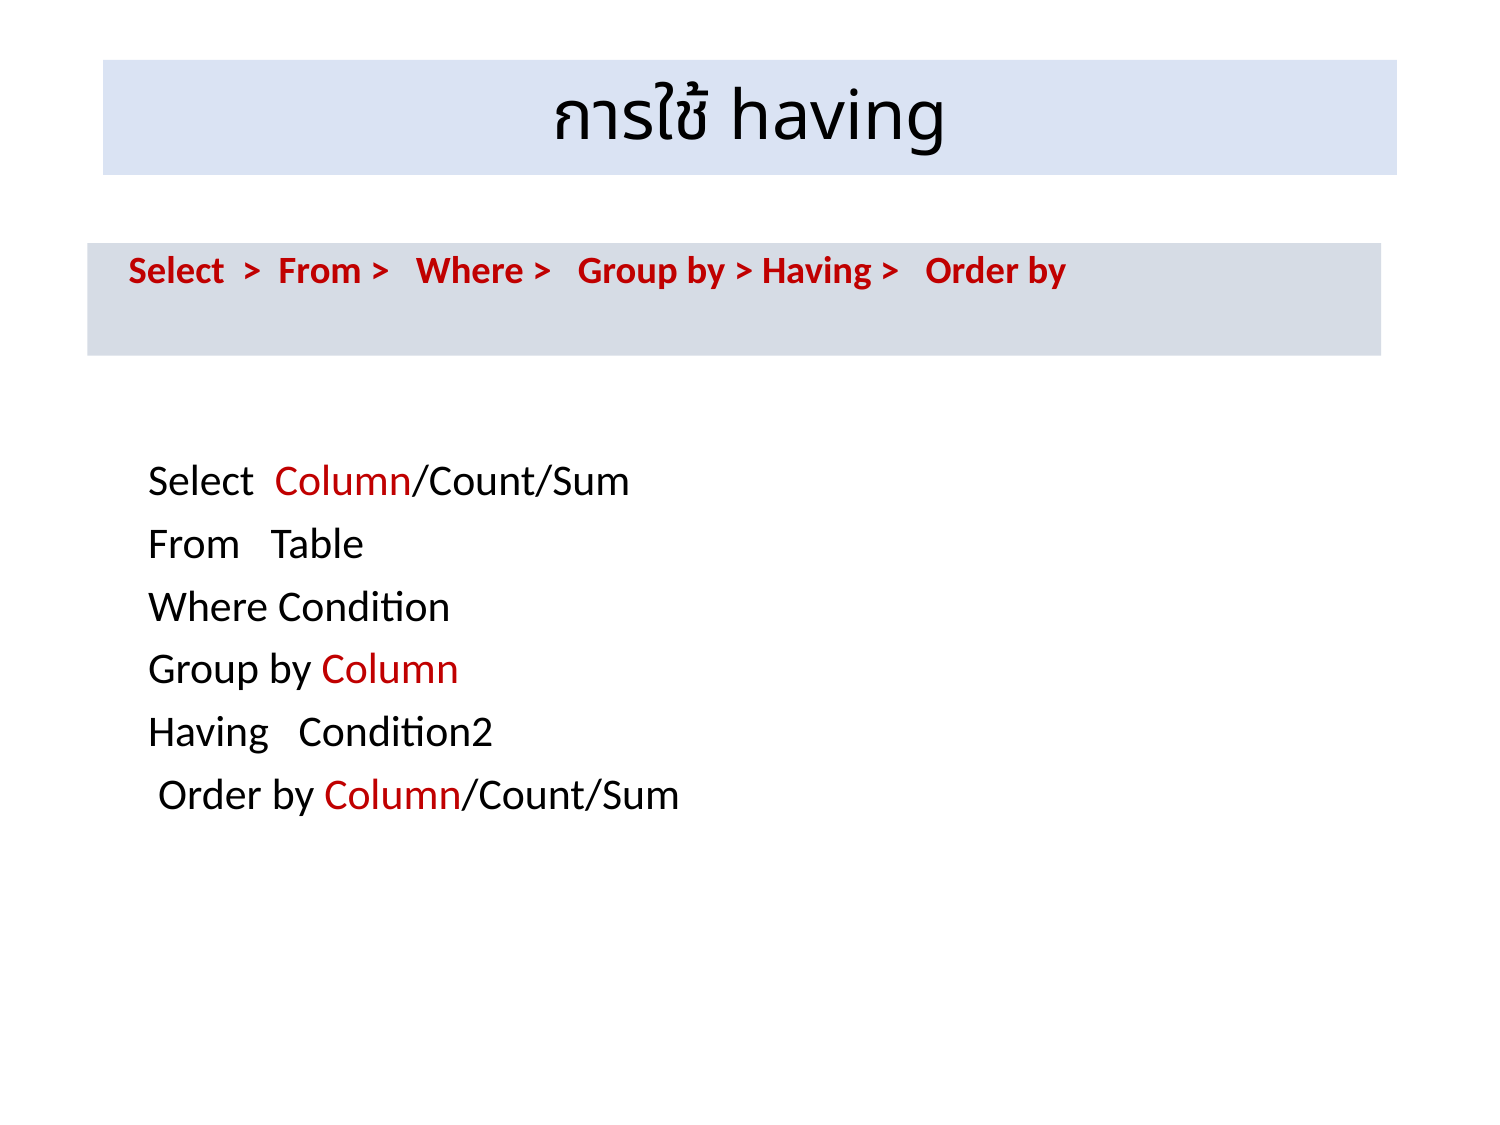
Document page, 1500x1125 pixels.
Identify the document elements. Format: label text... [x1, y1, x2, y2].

text_box Select > From > Where > Group by > Having > Order by [87, 243, 1382, 356]
list Select Column/Count/Sum From Table Where Condition Group by Column Having Condition2 Order by Column/Count/Sum [103, 450, 1397, 901]
title การใช้ having [103, 59, 1397, 175]
